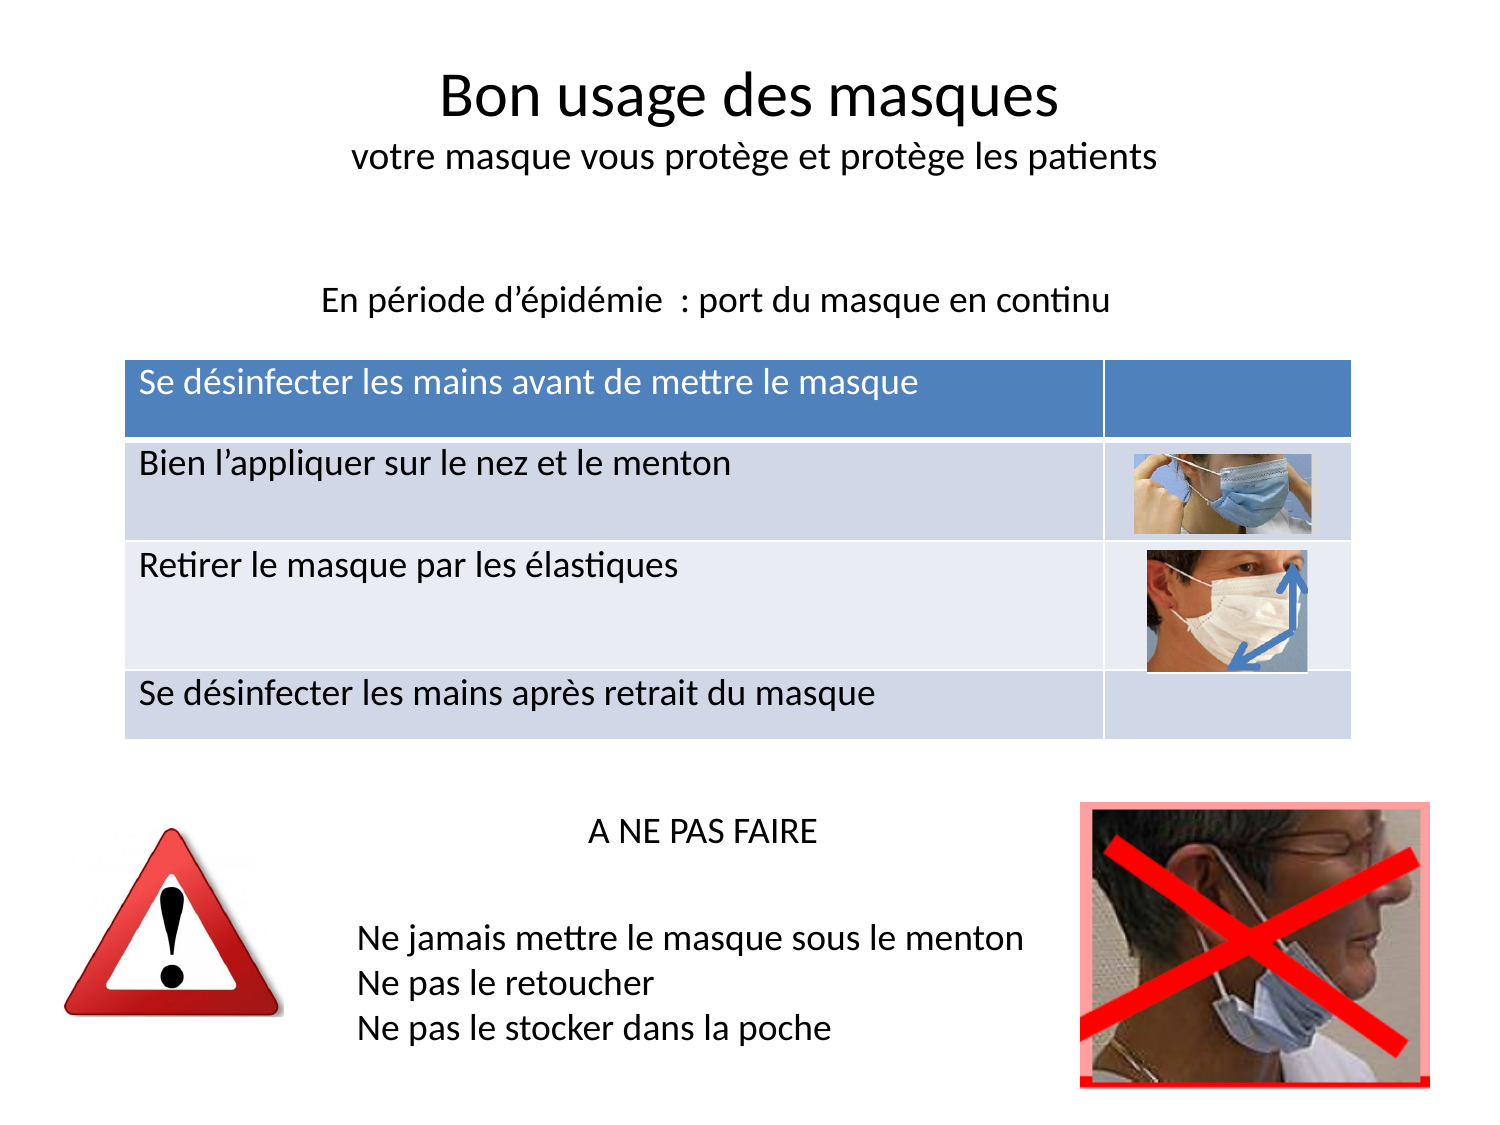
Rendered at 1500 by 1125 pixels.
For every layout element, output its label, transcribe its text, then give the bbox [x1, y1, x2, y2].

table_cell Se désinfecter les mains après retrait du masque [125, 671, 1103, 739]
text_box Ne jamais mettre le masque sous le menton Ne pas le retoucher Ne pas le stocker dans la poche [342, 905, 1058, 1100]
picture [64, 828, 284, 1018]
table_cell [1105, 542, 1351, 669]
table_cell [1105, 443, 1351, 540]
title Bon usage des masques votre masque vous protège et protège les patients [75, 45, 1425, 279]
table_header [1105, 360, 1351, 437]
table_cell [1105, 671, 1351, 739]
table_cell Bien l’appliquer sur le nez et le menton [125, 443, 1103, 540]
table_cell Retirer le masque par les élastiques [125, 542, 1103, 669]
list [1080, 802, 1430, 1089]
table_header Se désinfecter les mains avant de mettre le masque [125, 360, 1103, 437]
text_box En période d’épidémie : port du masque en continu [306, 267, 1127, 328]
text_box A NE PAS FAIRE [513, 798, 916, 859]
picture [1134, 454, 1320, 535]
picture [1146, 550, 1308, 675]
